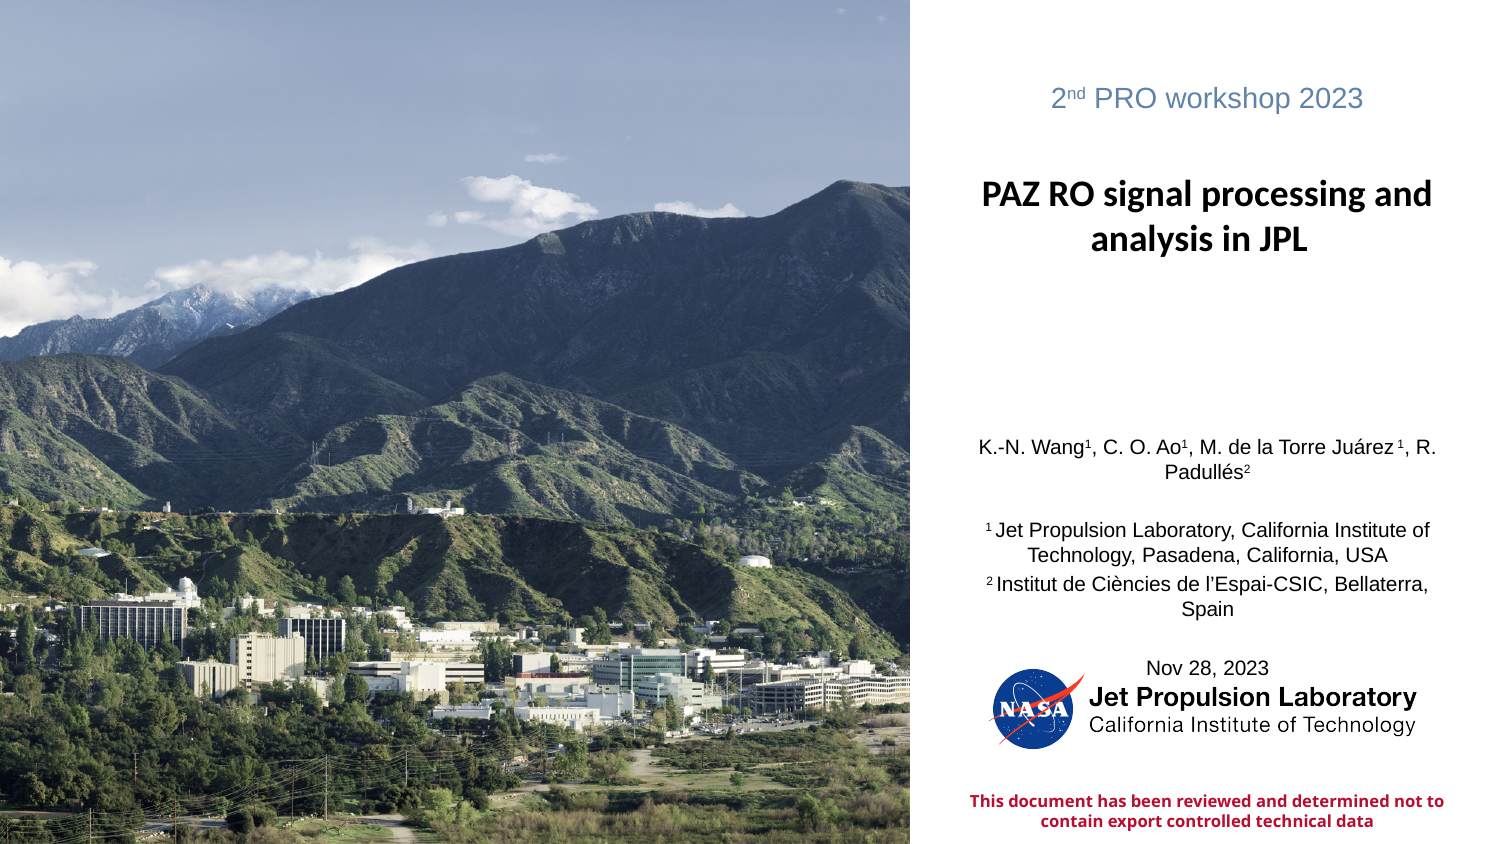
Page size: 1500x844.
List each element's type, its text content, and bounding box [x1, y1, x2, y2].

list PAZ RO signal processing and analysis in JPL [933, 161, 1483, 281]
list K.-N. Wang1, C. O. Ao1, M. de la Torre Juárez 1, R. Padullés2 1 Jet Propulsion Laboratory, California Institute of Technology, Pasadena, California, USA 2 Institut de Ciències de l’Espai-CSIC, Bellaterra, Spain Nov 28, 2023 [959, 426, 1456, 563]
footer This document has been reviewed and determined not to contain export controlled technical data [933, 787, 1483, 833]
picture [0, 0, 911, 844]
list 2nd PRO workshop 2023 [933, 0, 1483, 123]
picture [962, 642, 1443, 776]
